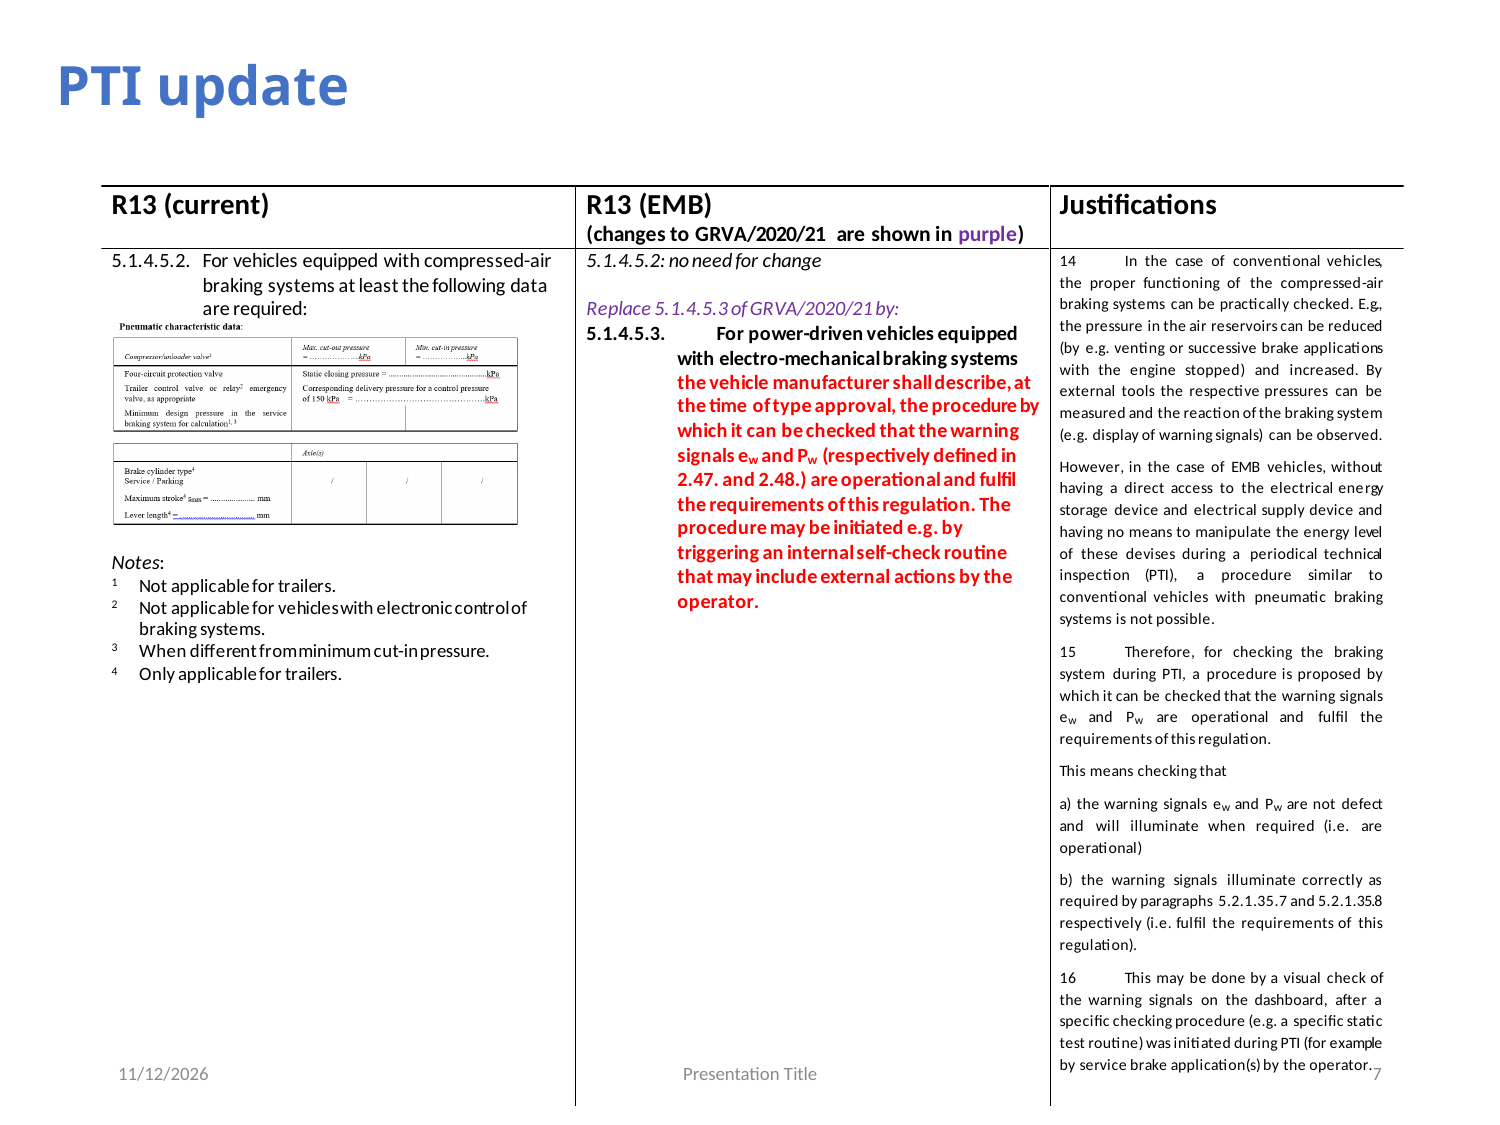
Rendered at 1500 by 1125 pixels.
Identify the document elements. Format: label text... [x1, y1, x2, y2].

picture [101, 185, 1404, 1106]
text_box PTI update [41, 13, 1199, 155]
